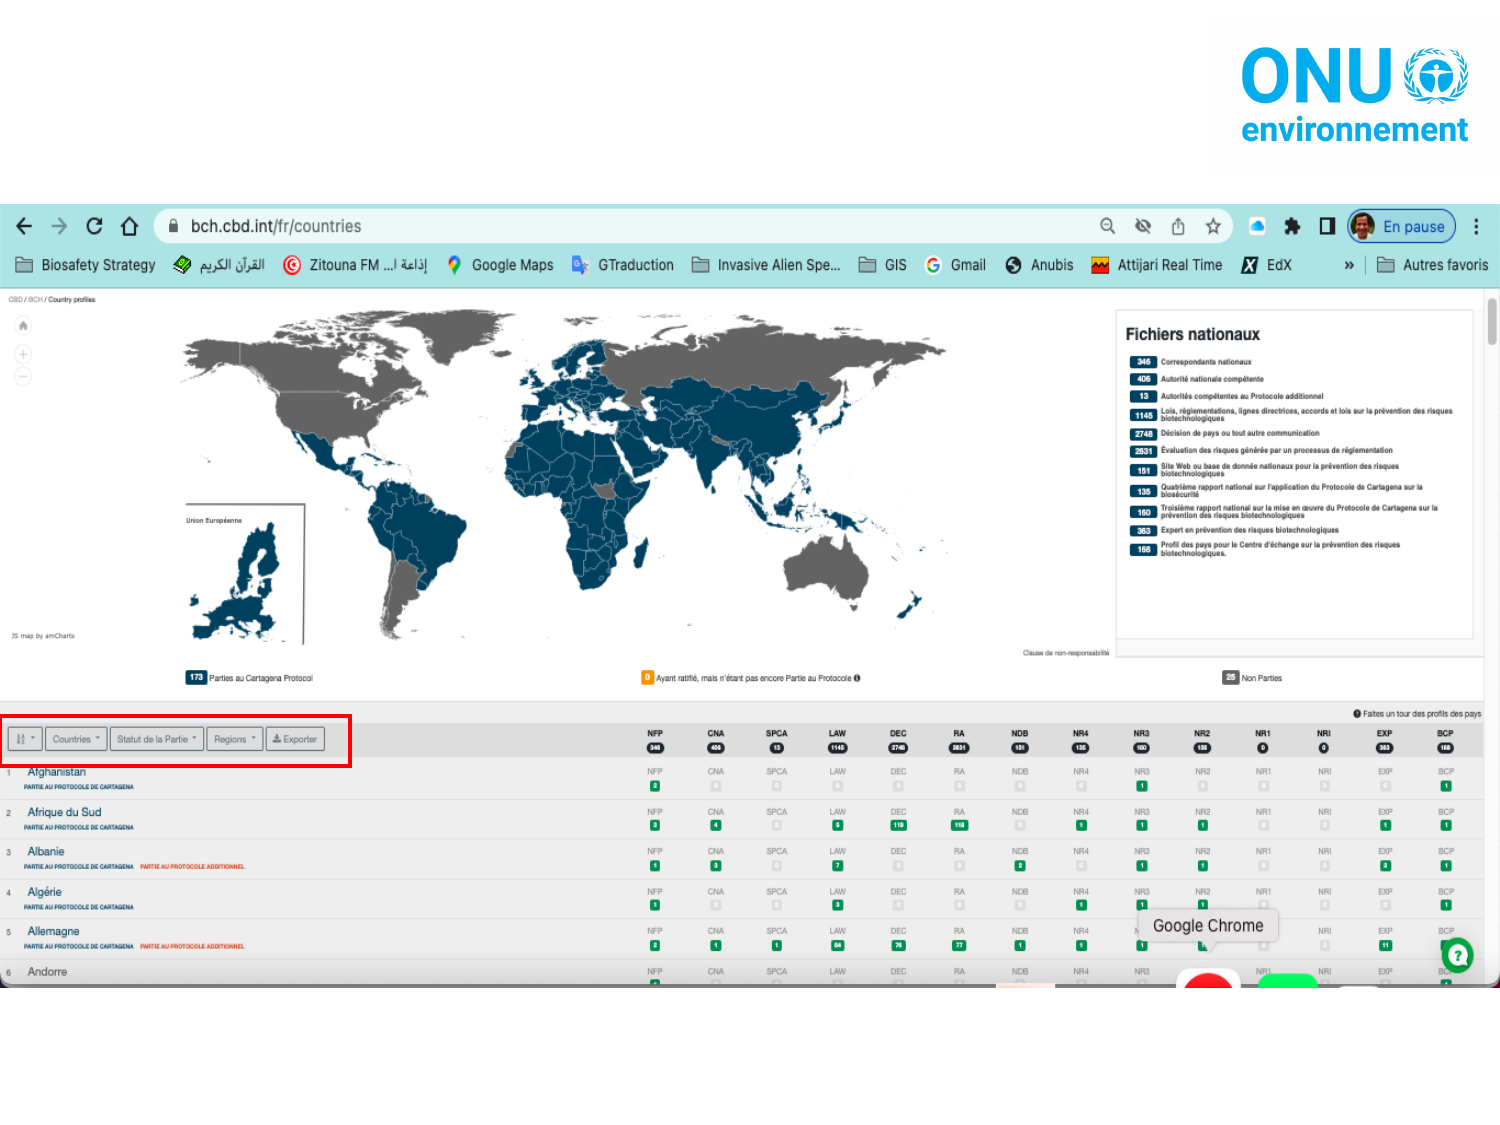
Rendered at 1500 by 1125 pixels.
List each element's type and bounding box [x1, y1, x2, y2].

picture [1210, 16, 1500, 173]
picture [0, 204, 1500, 988]
